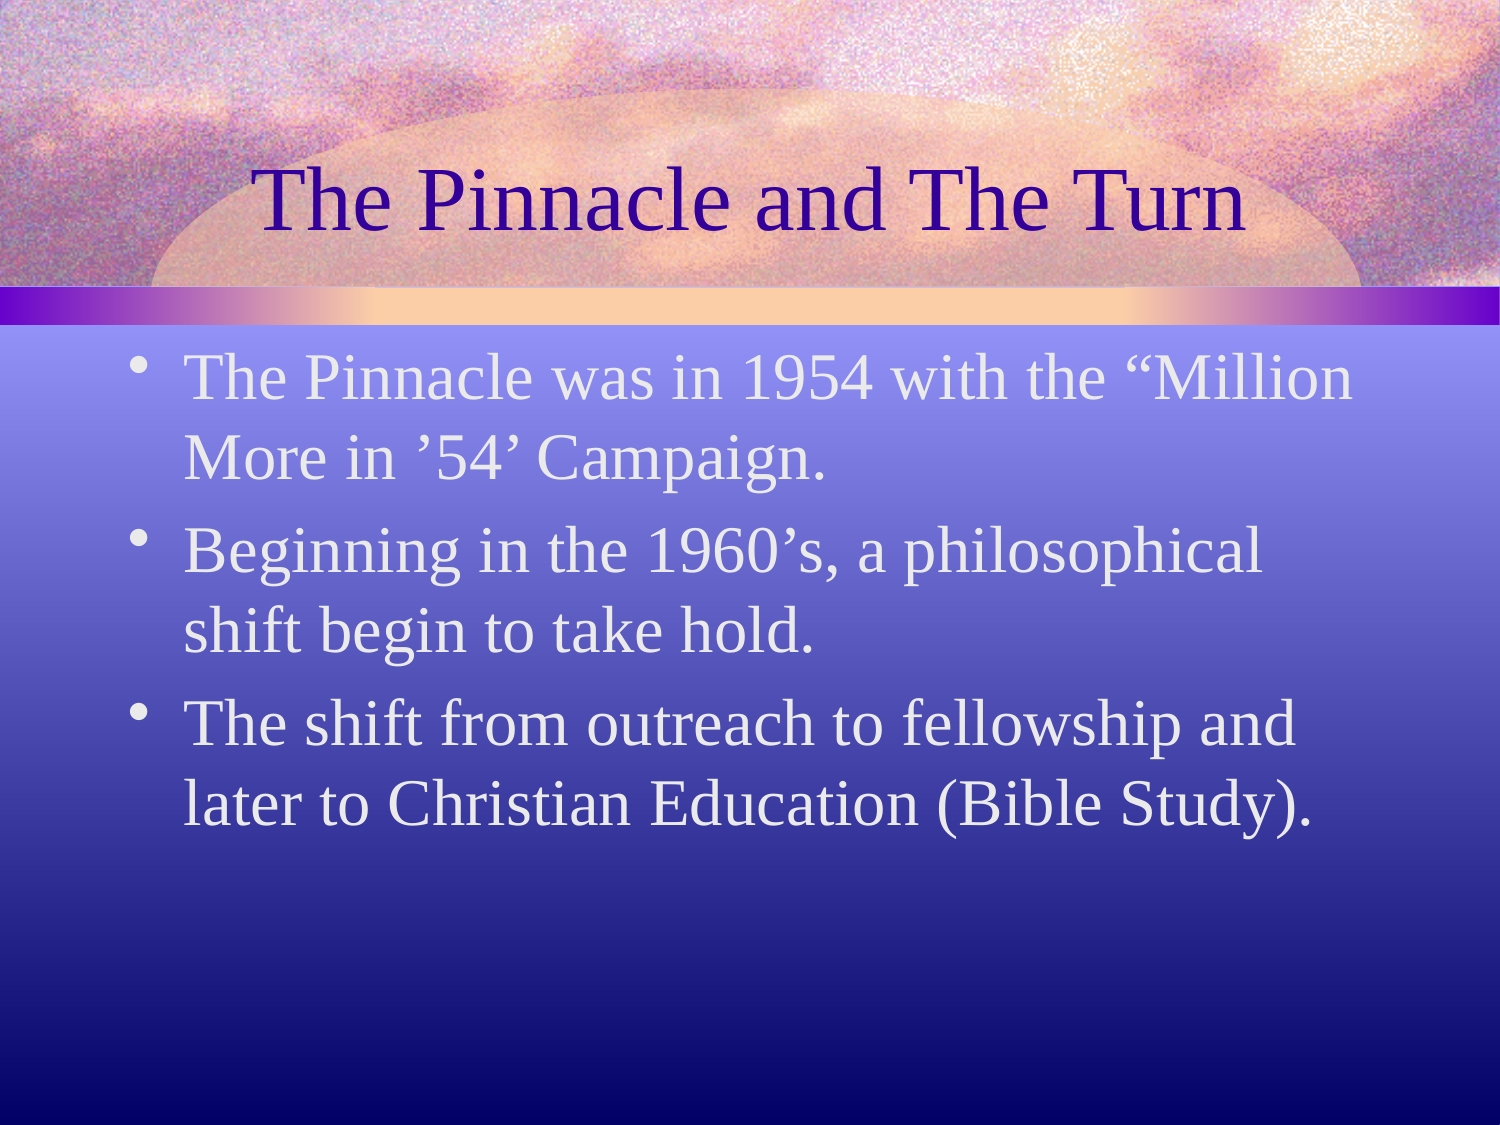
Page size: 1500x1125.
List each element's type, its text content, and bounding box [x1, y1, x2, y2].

picture [0, 0, 1500, 286]
title The Pinnacle and The Turn [112, 99, 1388, 288]
list The Pinnacle was in 1954 with the “Million More in ’54’ Campaign. Beginning in the 1960’s, a philosophical shift begin to take hold. The shift from outreach to fellowship and later to Christian Education (Bible Study). [112, 324, 1388, 1000]
